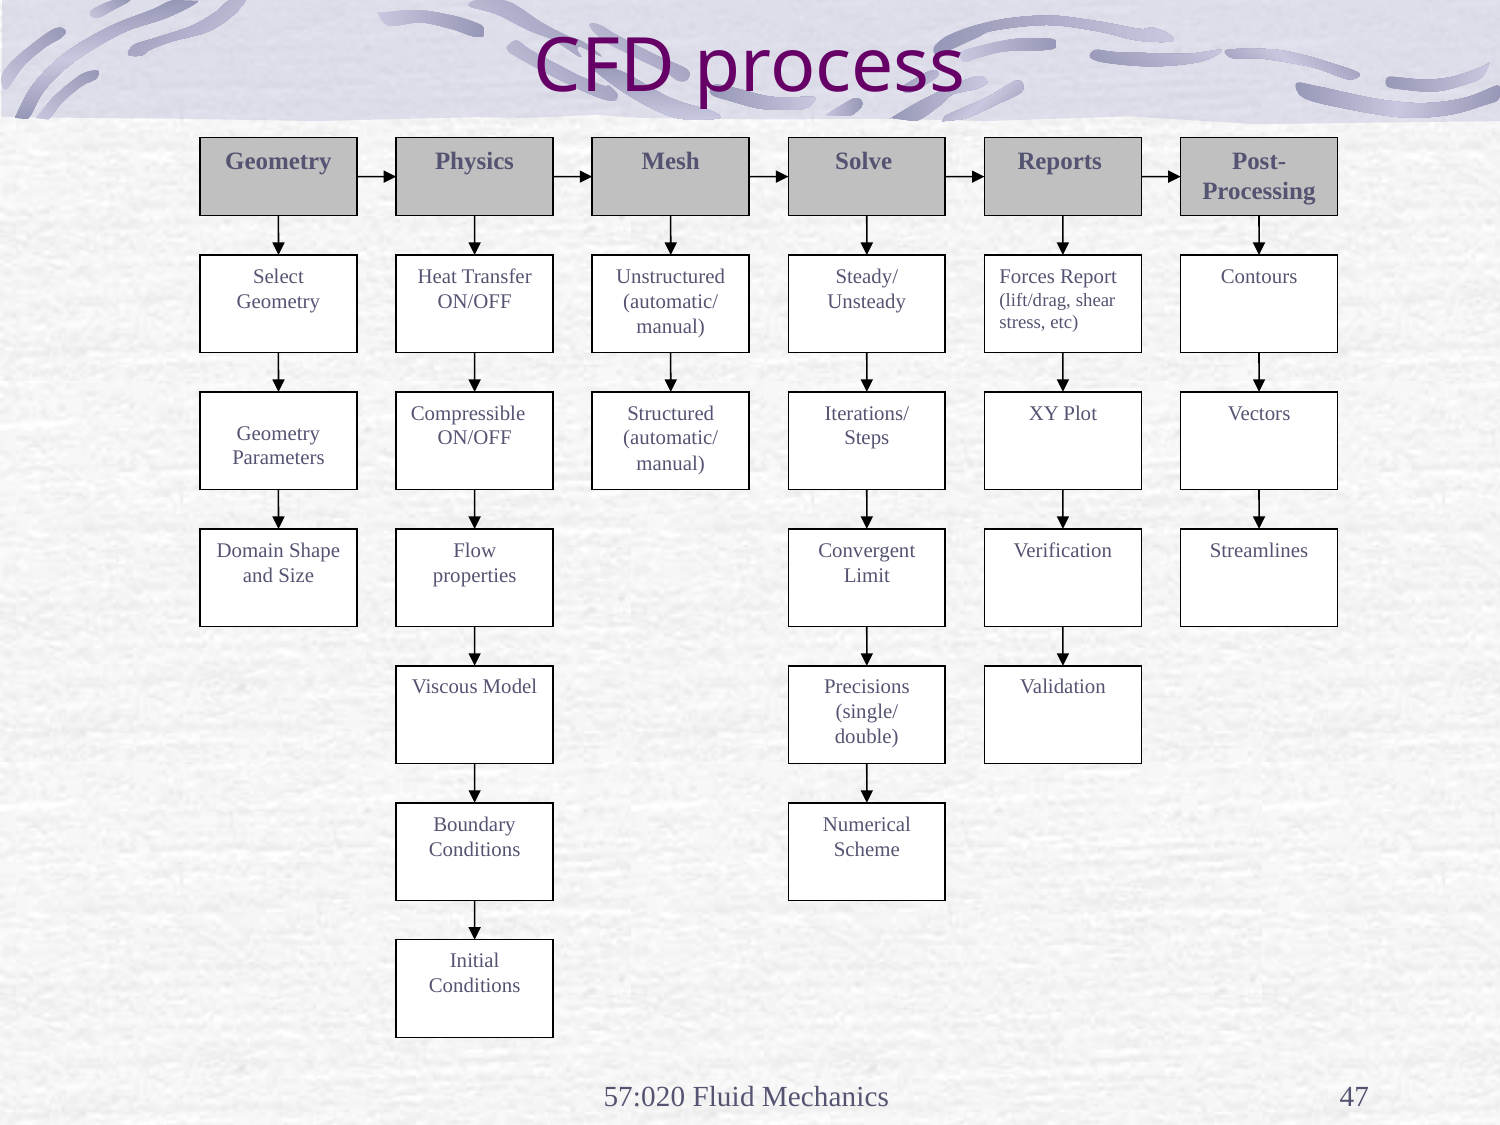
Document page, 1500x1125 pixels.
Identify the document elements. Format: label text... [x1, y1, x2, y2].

picture [0, 0, 1500, 1125]
title CFD process [112, 0, 1388, 114]
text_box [199, 137, 1338, 1038]
slide_number 47 [1071, 1044, 1385, 1120]
footer 57:020 Fluid Mechanics [508, 1047, 985, 1120]
